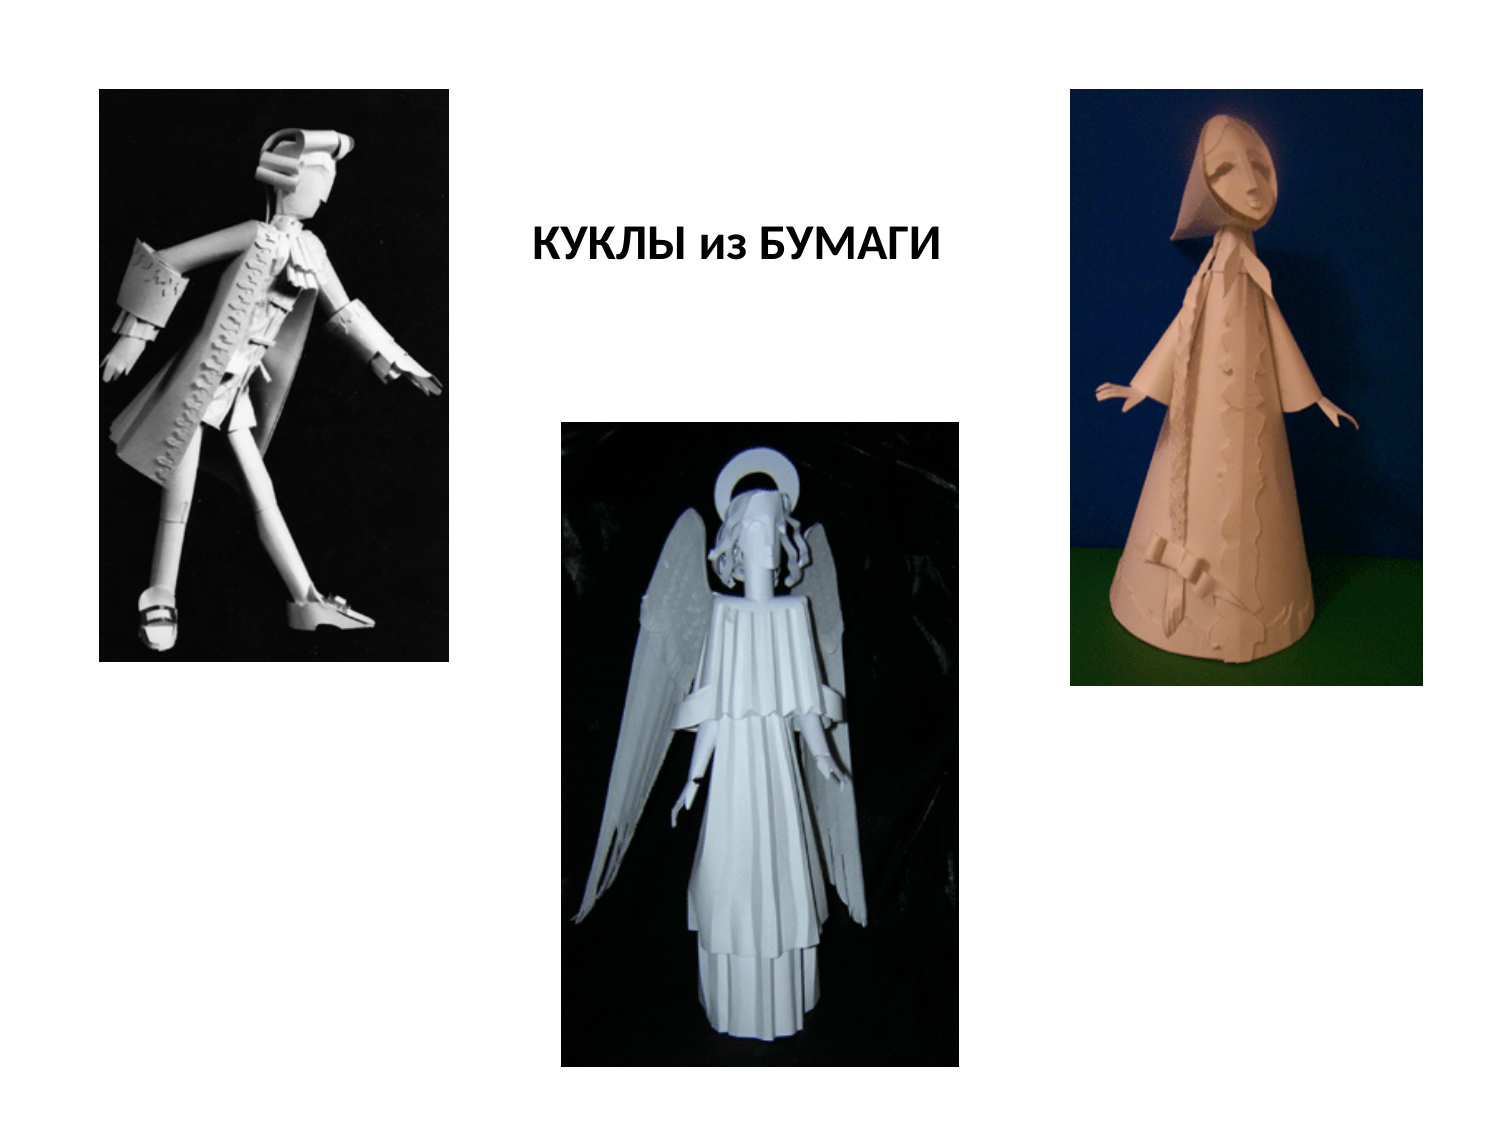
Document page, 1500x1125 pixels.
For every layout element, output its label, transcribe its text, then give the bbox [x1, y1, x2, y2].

picture [560, 422, 959, 1067]
text_box КУКЛЫ из БУМАГИ [517, 202, 957, 277]
picture [99, 89, 449, 662]
picture [1069, 89, 1423, 686]
